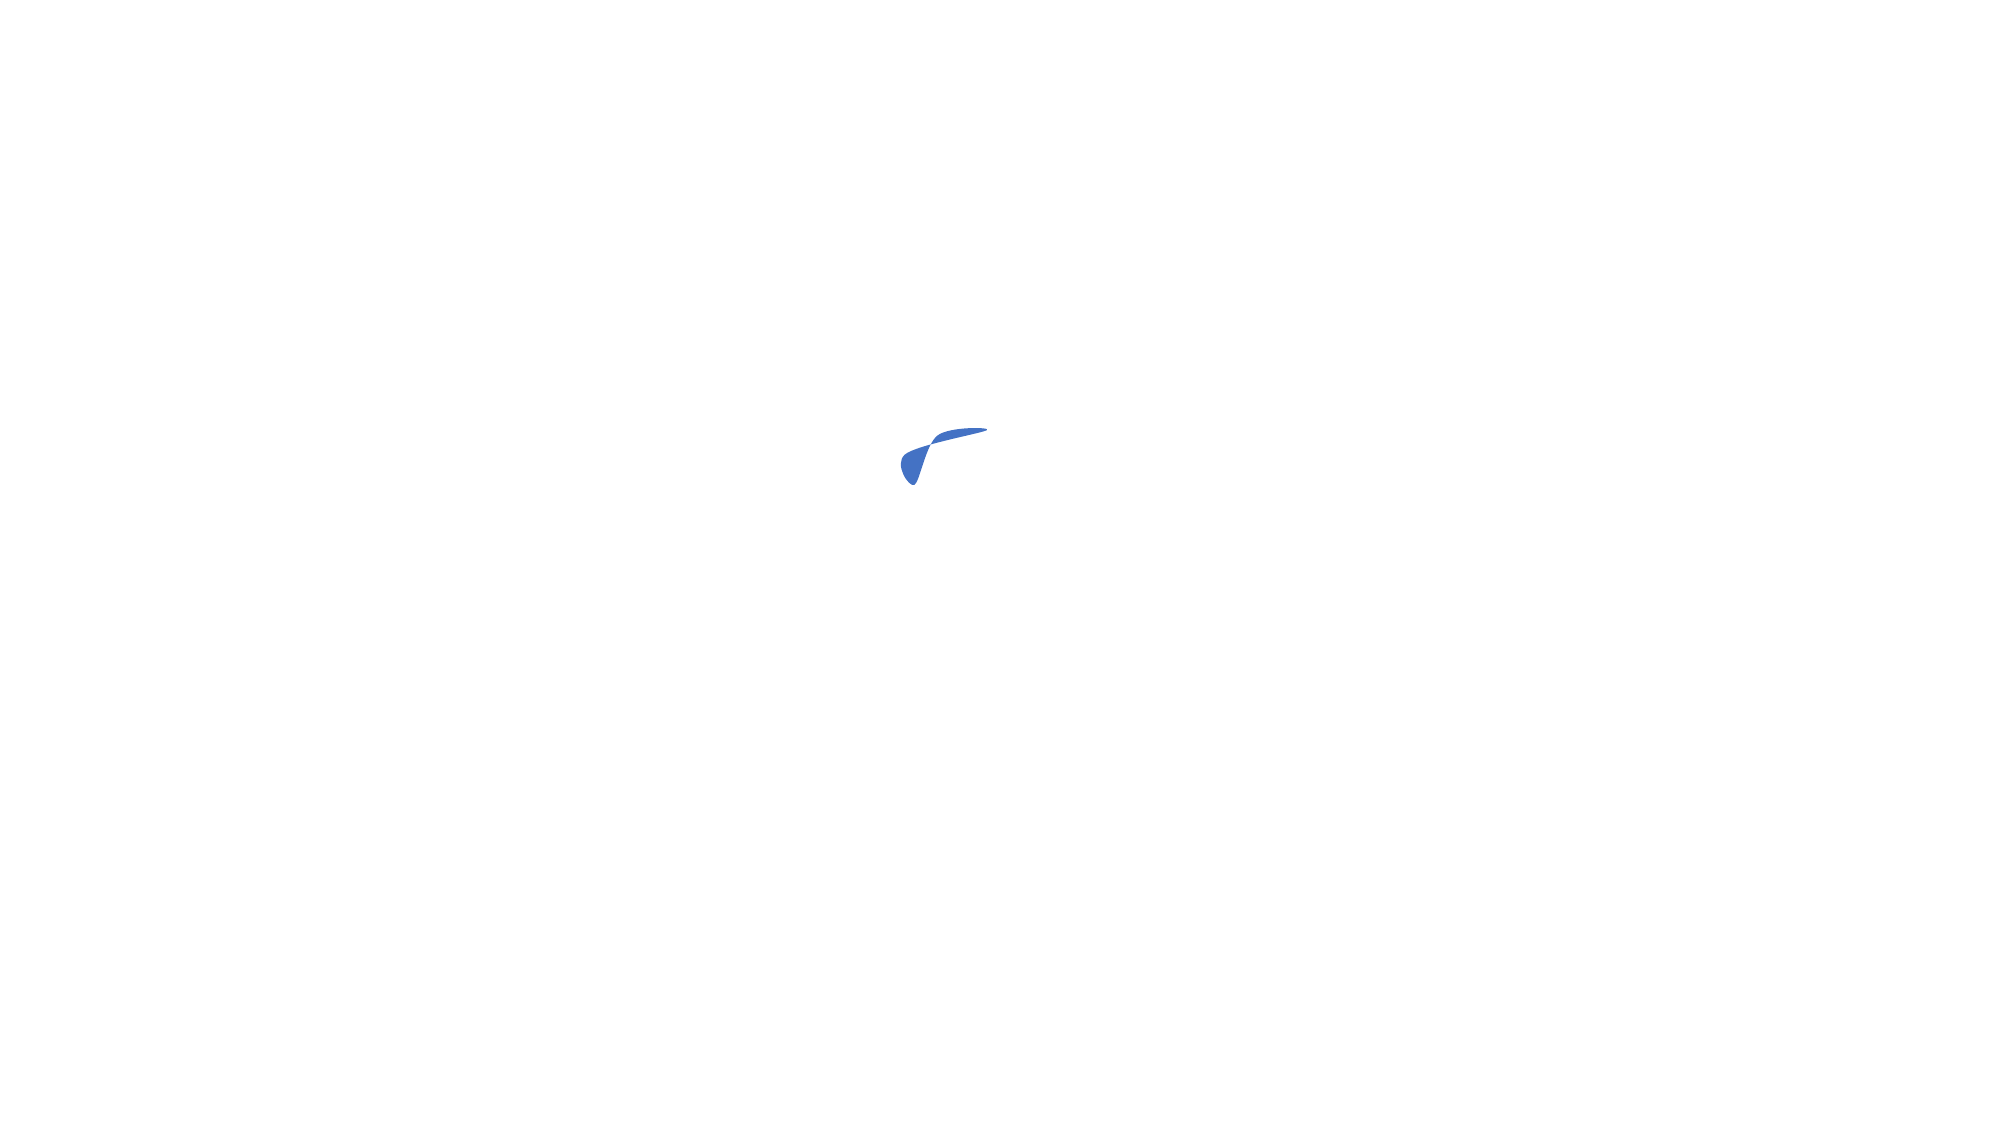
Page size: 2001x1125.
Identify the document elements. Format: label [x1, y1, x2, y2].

text_box [899, 427, 988, 486]
